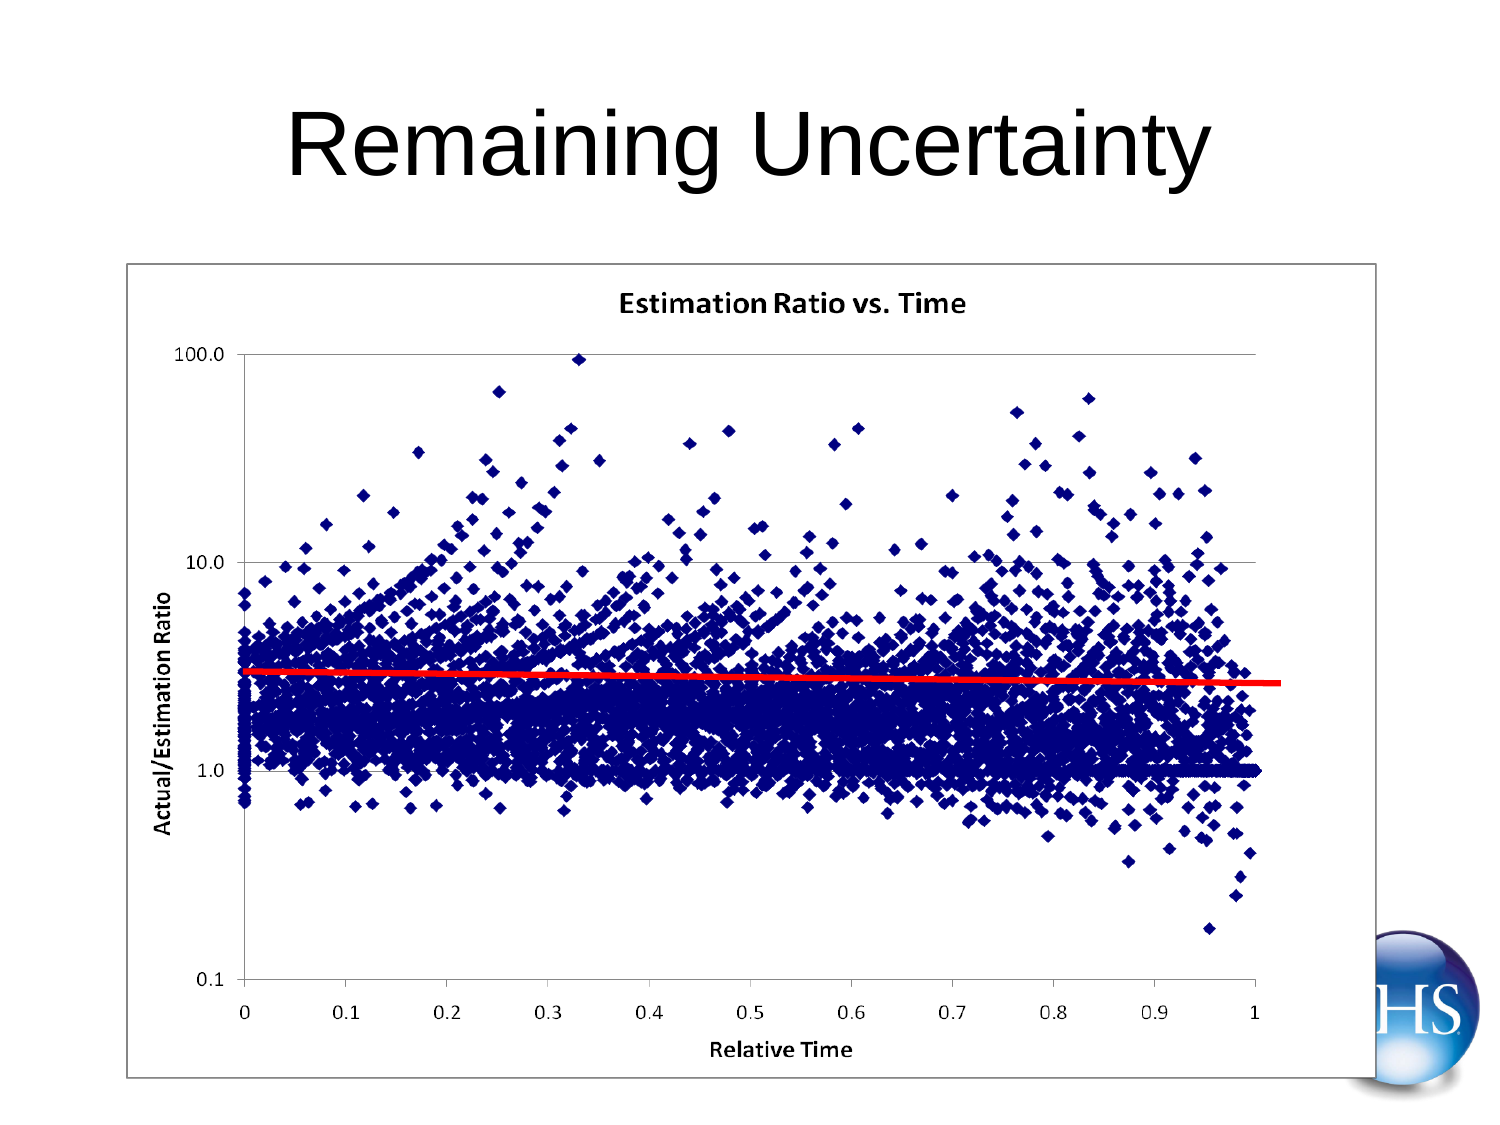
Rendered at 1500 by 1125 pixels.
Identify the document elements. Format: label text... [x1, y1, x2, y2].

picture [1324, 929, 1481, 1103]
title Remaining Uncertainty [75, 45, 1425, 233]
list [125, 262, 1377, 1079]
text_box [242, 671, 1282, 684]
